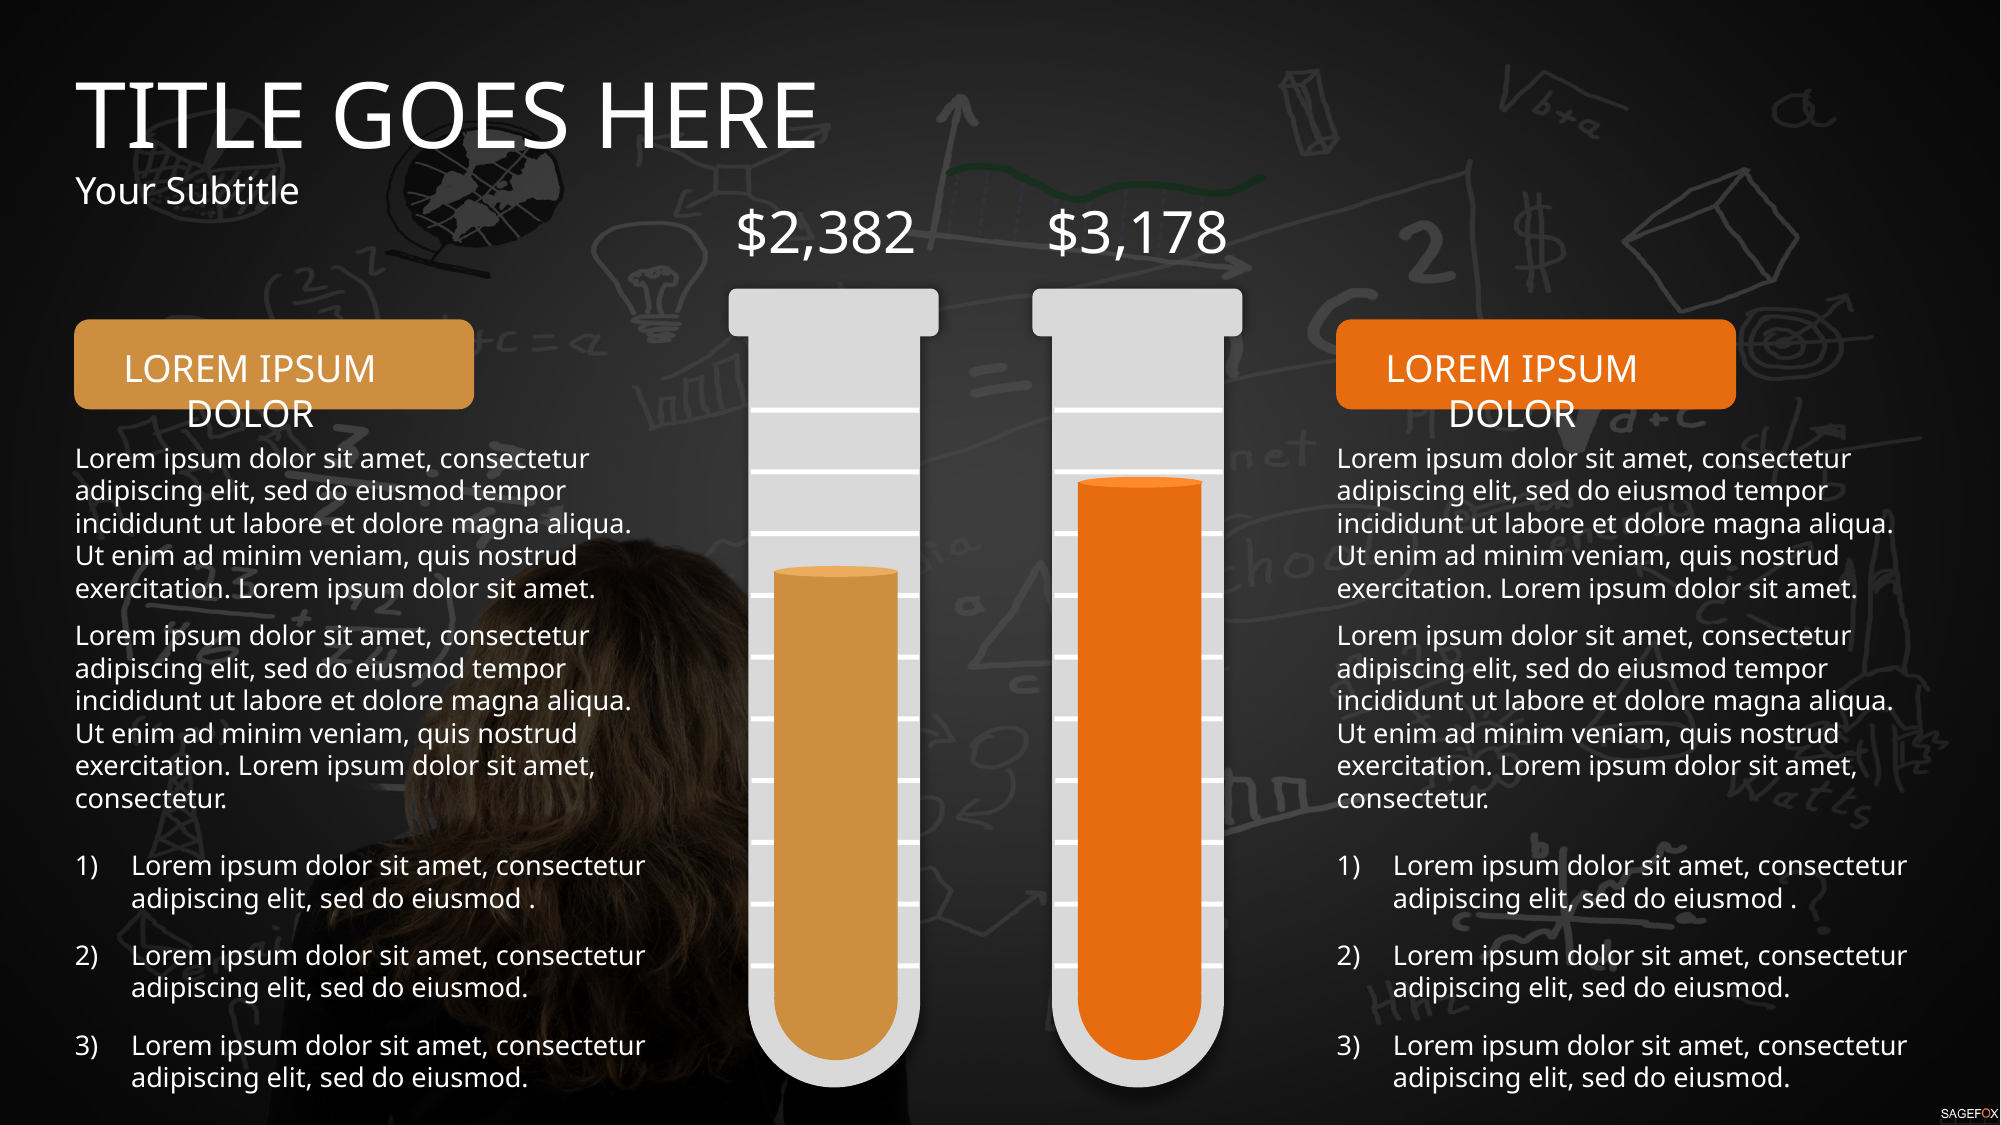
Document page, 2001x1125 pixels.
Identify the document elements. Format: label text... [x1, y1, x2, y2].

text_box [774, 566, 898, 993]
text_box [74, 319, 475, 410]
picture [0, 0, 2001, 1125]
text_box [1336, 319, 1737, 410]
text_box Lorem ipsum dolor sit amet, consectetur adipiscing elit, sed do eiusmod tempor incididunt ut labore et dolore magna aliqua. Ut enim ad minim veniam, quis nostrud exercitation. Lorem ipsum dolor sit amet. Lorem ipsum dolor sit amet, consectetur adipiscing elit, sed do eiusmod tempor incididunt ut labore et dolore magna aliqua. Ut enim ad minim veniam, quis nostrud exercitation. Lorem ipsum dolor sit amet, consectetur. Lorem ipsum dolor sit amet, consectetur adipiscing elit, sed do eiusmod . Lorem ipsum dolor sit amet, consectetur adipiscing elit, sed do eiusmod. Lorem ipsum dolor sit amet, consectetur adipiscing elit, sed do eiusmod. [1321, 433, 1941, 1101]
text_box $2,382 [713, 220, 939, 266]
text_box Lorem ipsum dolor sit amet, consectetur adipiscing elit, sed do eiusmod tempor incididunt ut labore et dolore magna aliqua. Ut enim ad minim veniam, quis nostrud exercitation. Lorem ipsum dolor sit amet. Lorem ipsum dolor sit amet, consectetur adipiscing elit, sed do eiusmod tempor incididunt ut labore et dolore magna aliqua. Ut enim ad minim veniam, quis nostrud exercitation. Lorem ipsum dolor sit amet, consectetur. Lorem ipsum dolor sit amet, consectetur adipiscing elit, sed do eiusmod . Lorem ipsum dolor sit amet, consectetur adipiscing elit, sed do eiusmod. Lorem ipsum dolor sit amet, consectetur adipiscing elit, sed do eiusmod. [59, 433, 679, 1101]
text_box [1032, 288, 1243, 1088]
text_box TITLE GOES HERE Your Subtitle [60, 49, 1036, 220]
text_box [1077, 476, 1203, 993]
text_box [728, 288, 939, 1088]
text_box $3,178 [1024, 195, 1250, 266]
